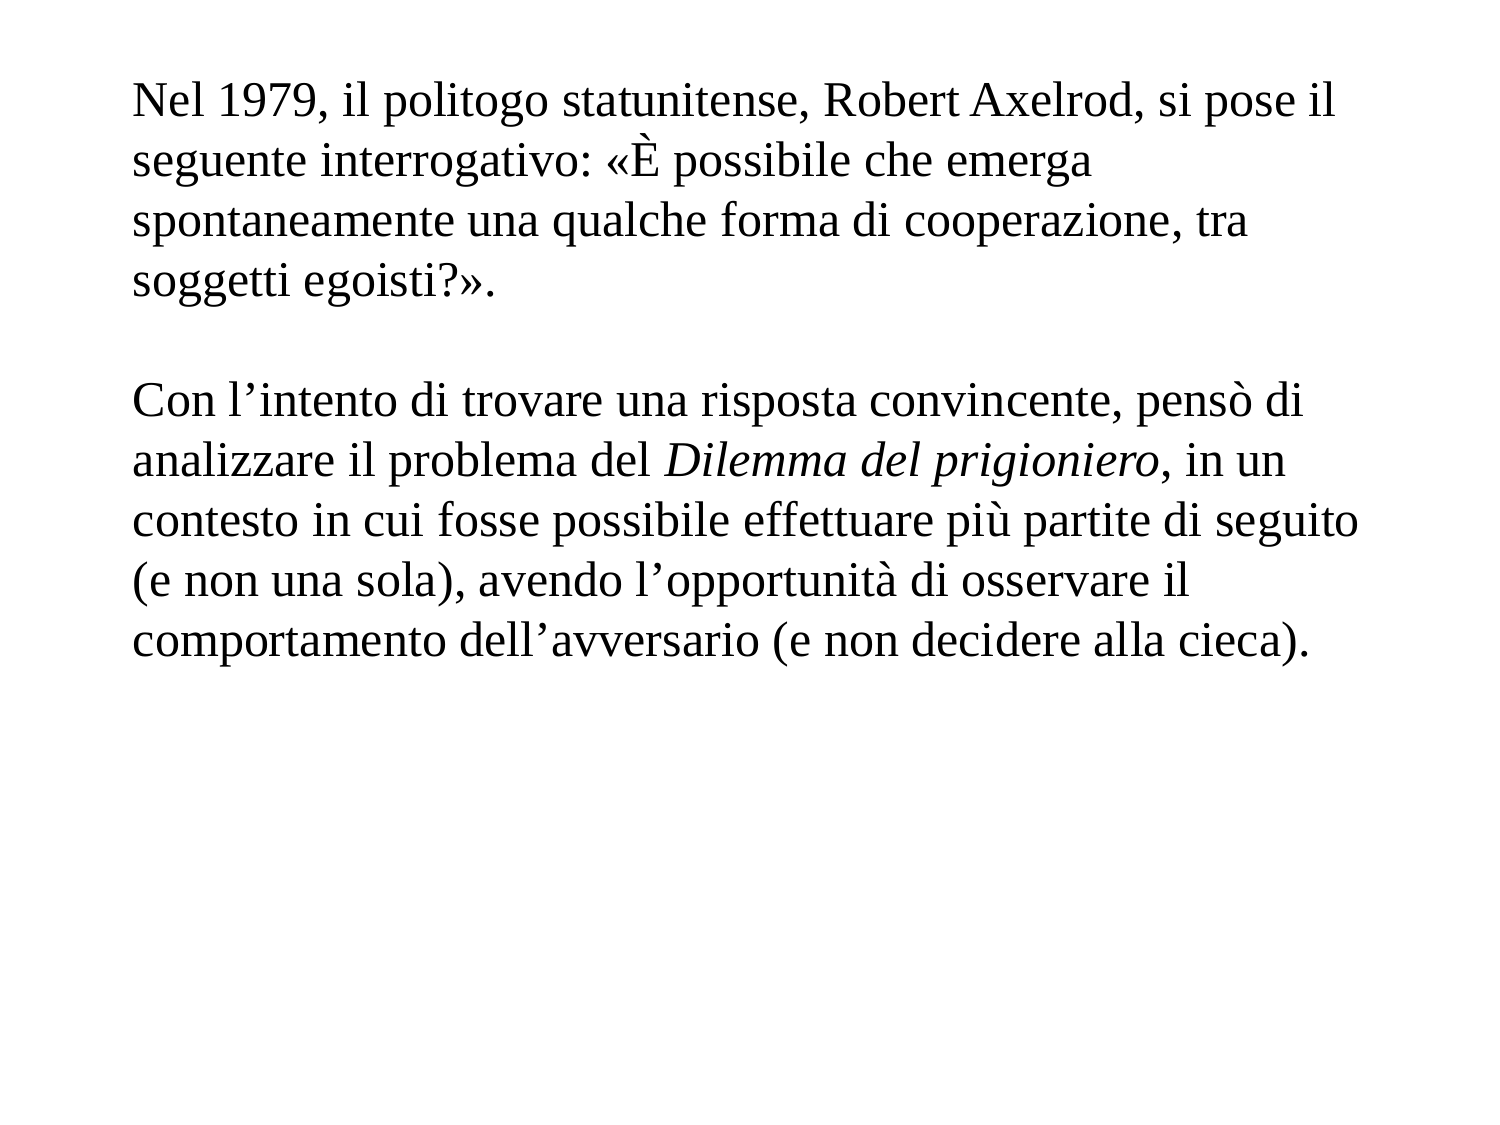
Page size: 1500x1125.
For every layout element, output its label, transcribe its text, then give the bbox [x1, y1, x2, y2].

text_box Nel 1979, il politogo statunitense, Robert Axelrod, si pose il seguente interrogativo: «È possibile che emerga spontaneamente una qualche forma di cooperazione, tra soggetti egoisti?». Con l’intento di trovare una risposta convincente, pensò di analizzare il problema del Dilemma del prigioniero, in un contesto in cui fosse possibile effettuare più partite di seguito (e non una sola), avendo l’opportunità di osservare il comportamento dell’avversario (e non decidere alla cieca). [118, 58, 1412, 674]
